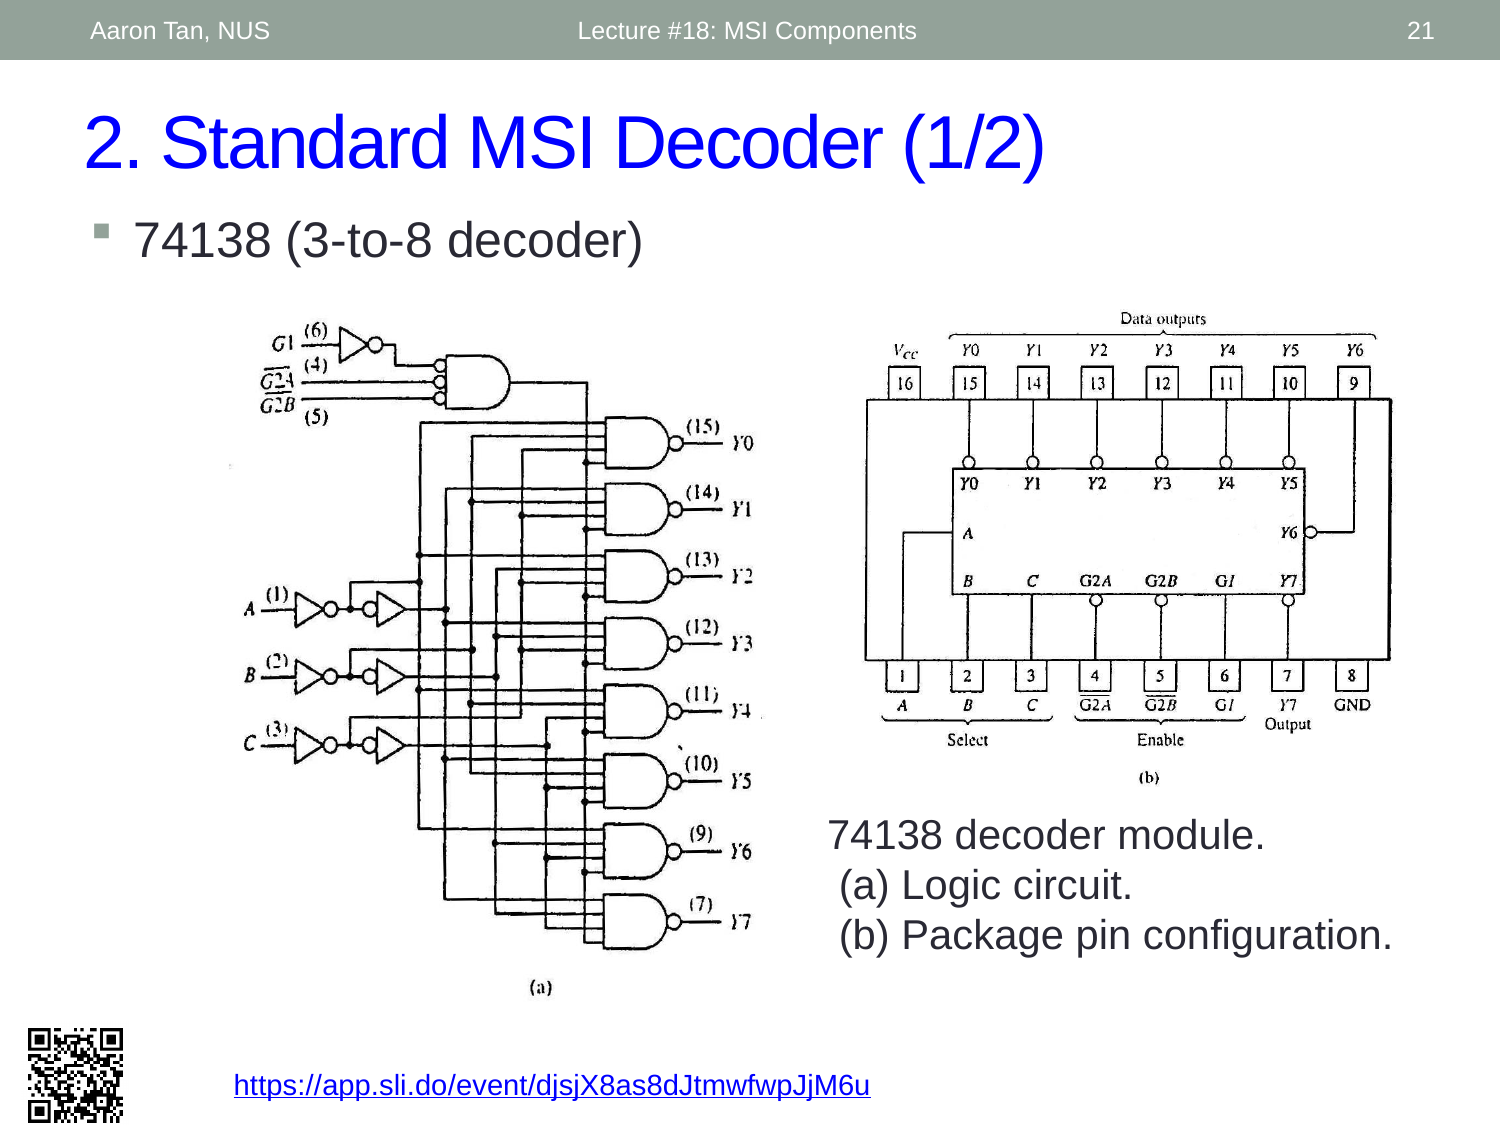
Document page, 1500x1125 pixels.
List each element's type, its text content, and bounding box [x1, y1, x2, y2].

slide_number Aaron Tan, NUS [75, 3, 550, 57]
title 2. Standard MSI Decoder (1/2) [68, 86, 1450, 192]
text_box 74138 (3-to-8 decoder) [74, 206, 1425, 1038]
picture [21, 1021, 129, 1125]
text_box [212, 287, 1413, 1013]
slide_number 21 [1308, 3, 1450, 57]
footer Lecture #18: MSI Components [562, 3, 1238, 57]
